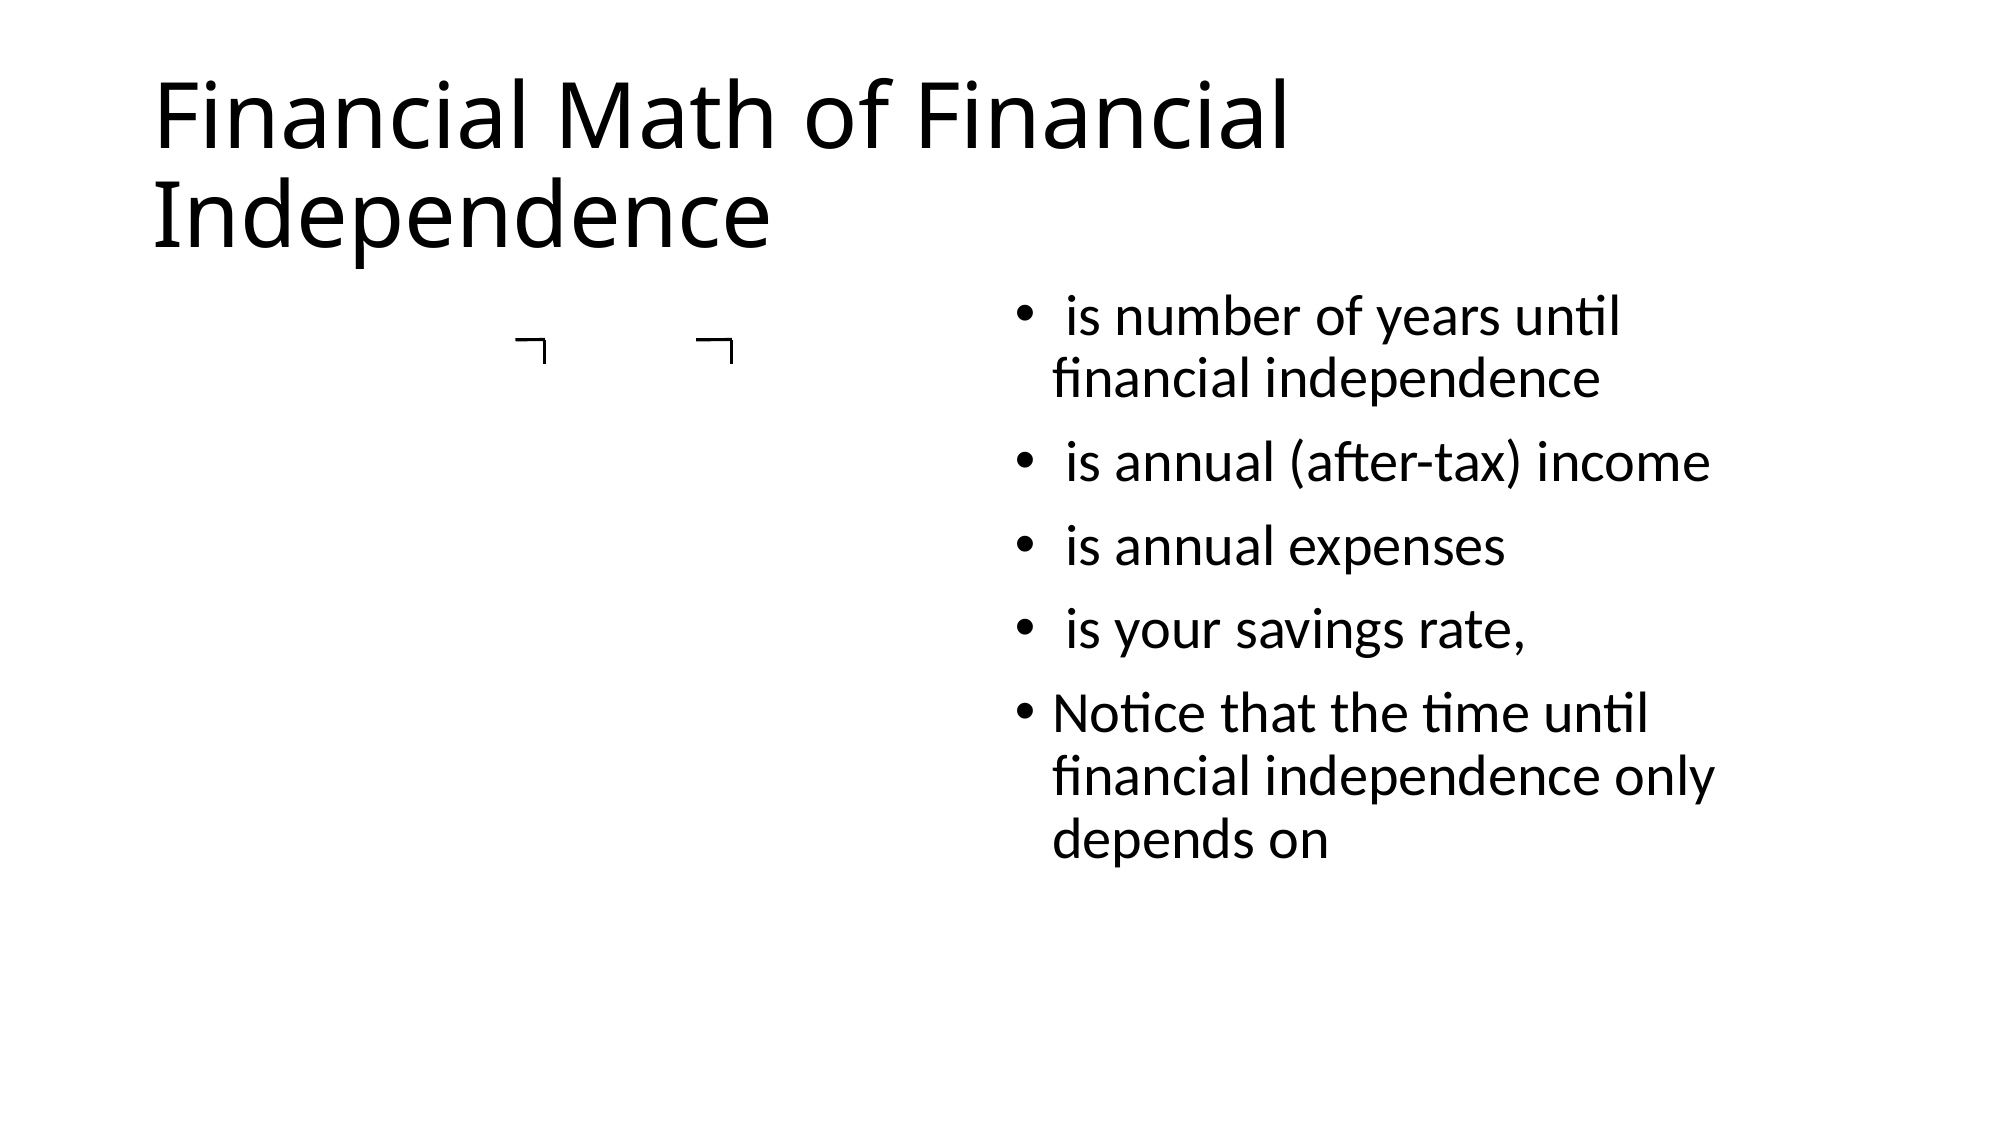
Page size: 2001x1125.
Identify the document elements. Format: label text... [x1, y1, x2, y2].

title Financial Math of Financial Independence [137, 59, 1863, 278]
